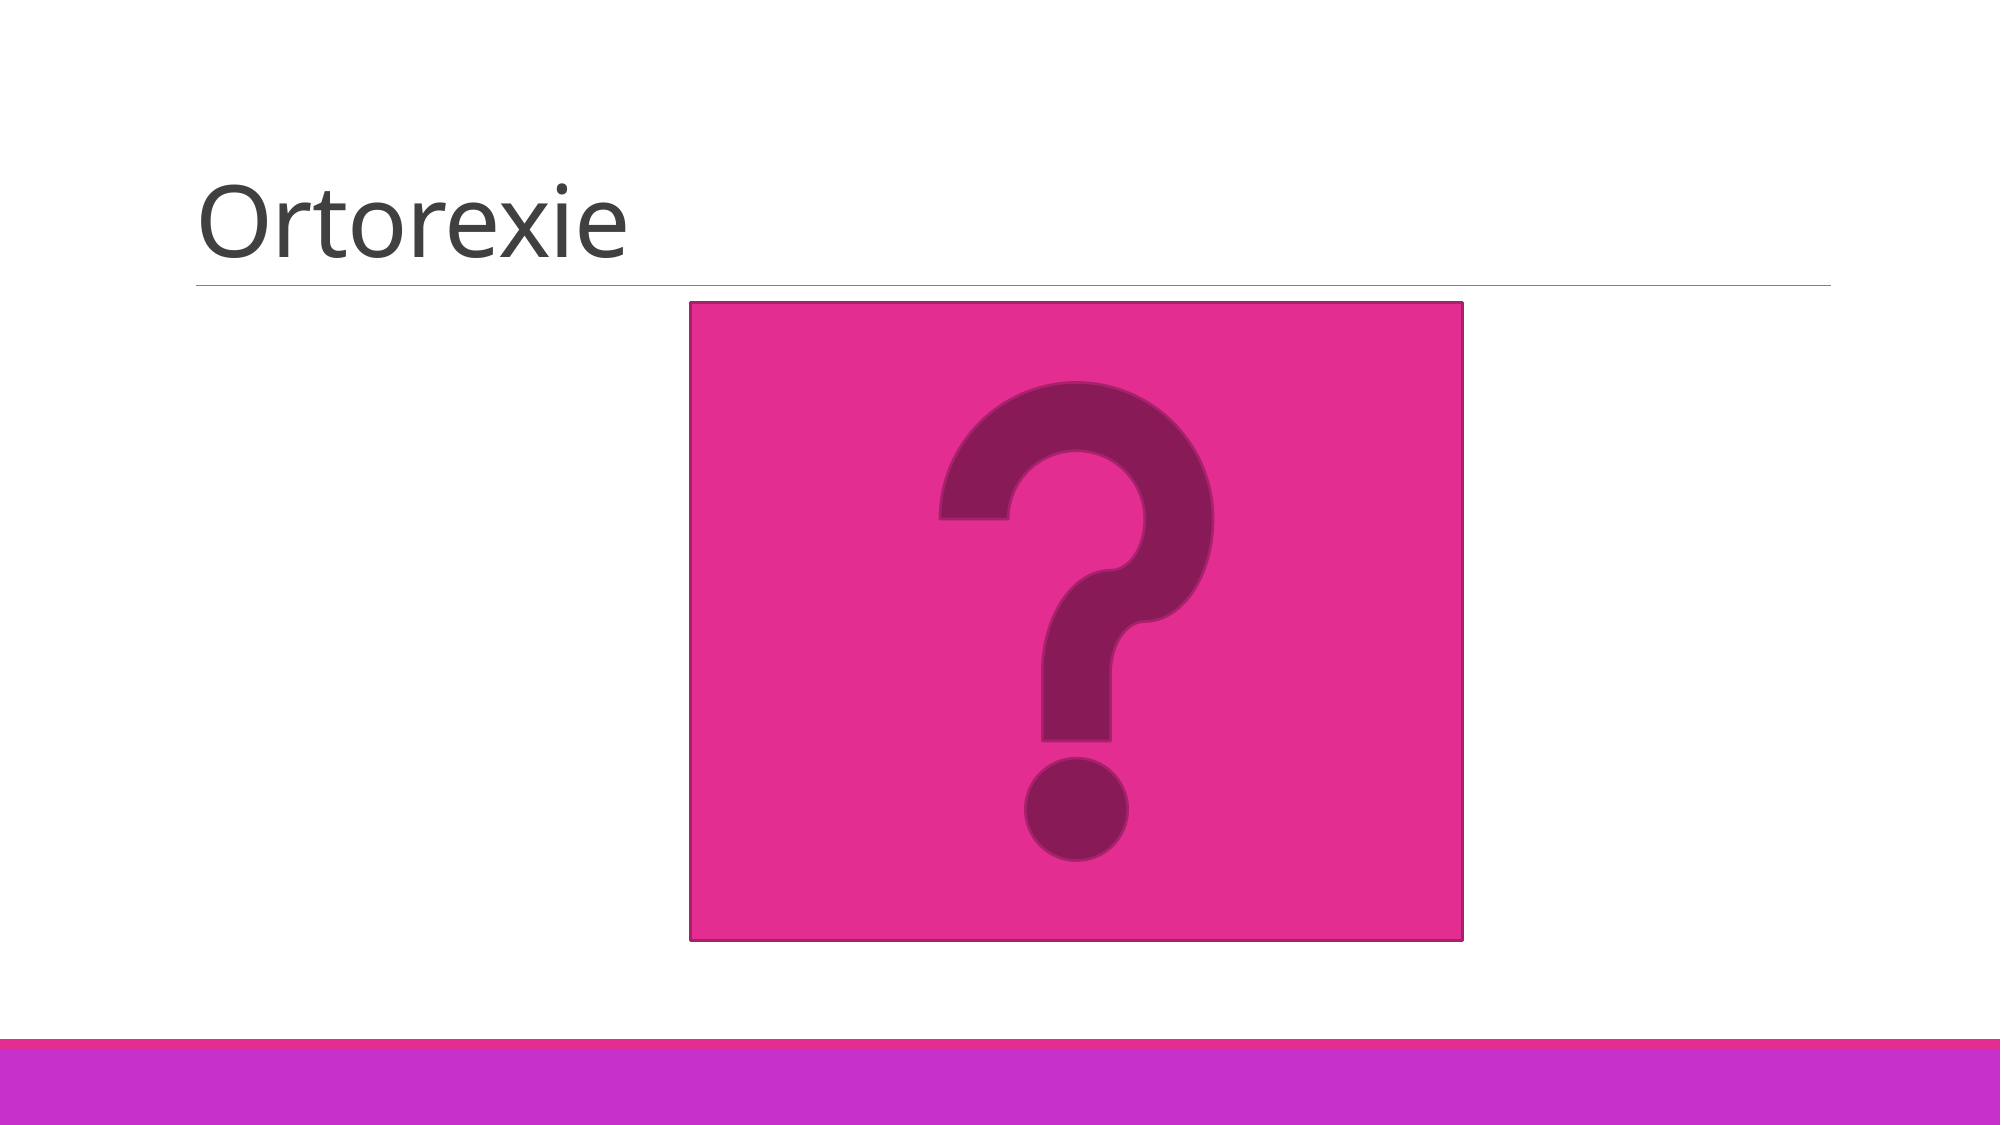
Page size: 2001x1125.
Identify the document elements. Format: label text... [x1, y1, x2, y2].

text_box [689, 301, 1464, 942]
title Ortorexie [180, 47, 1830, 285]
